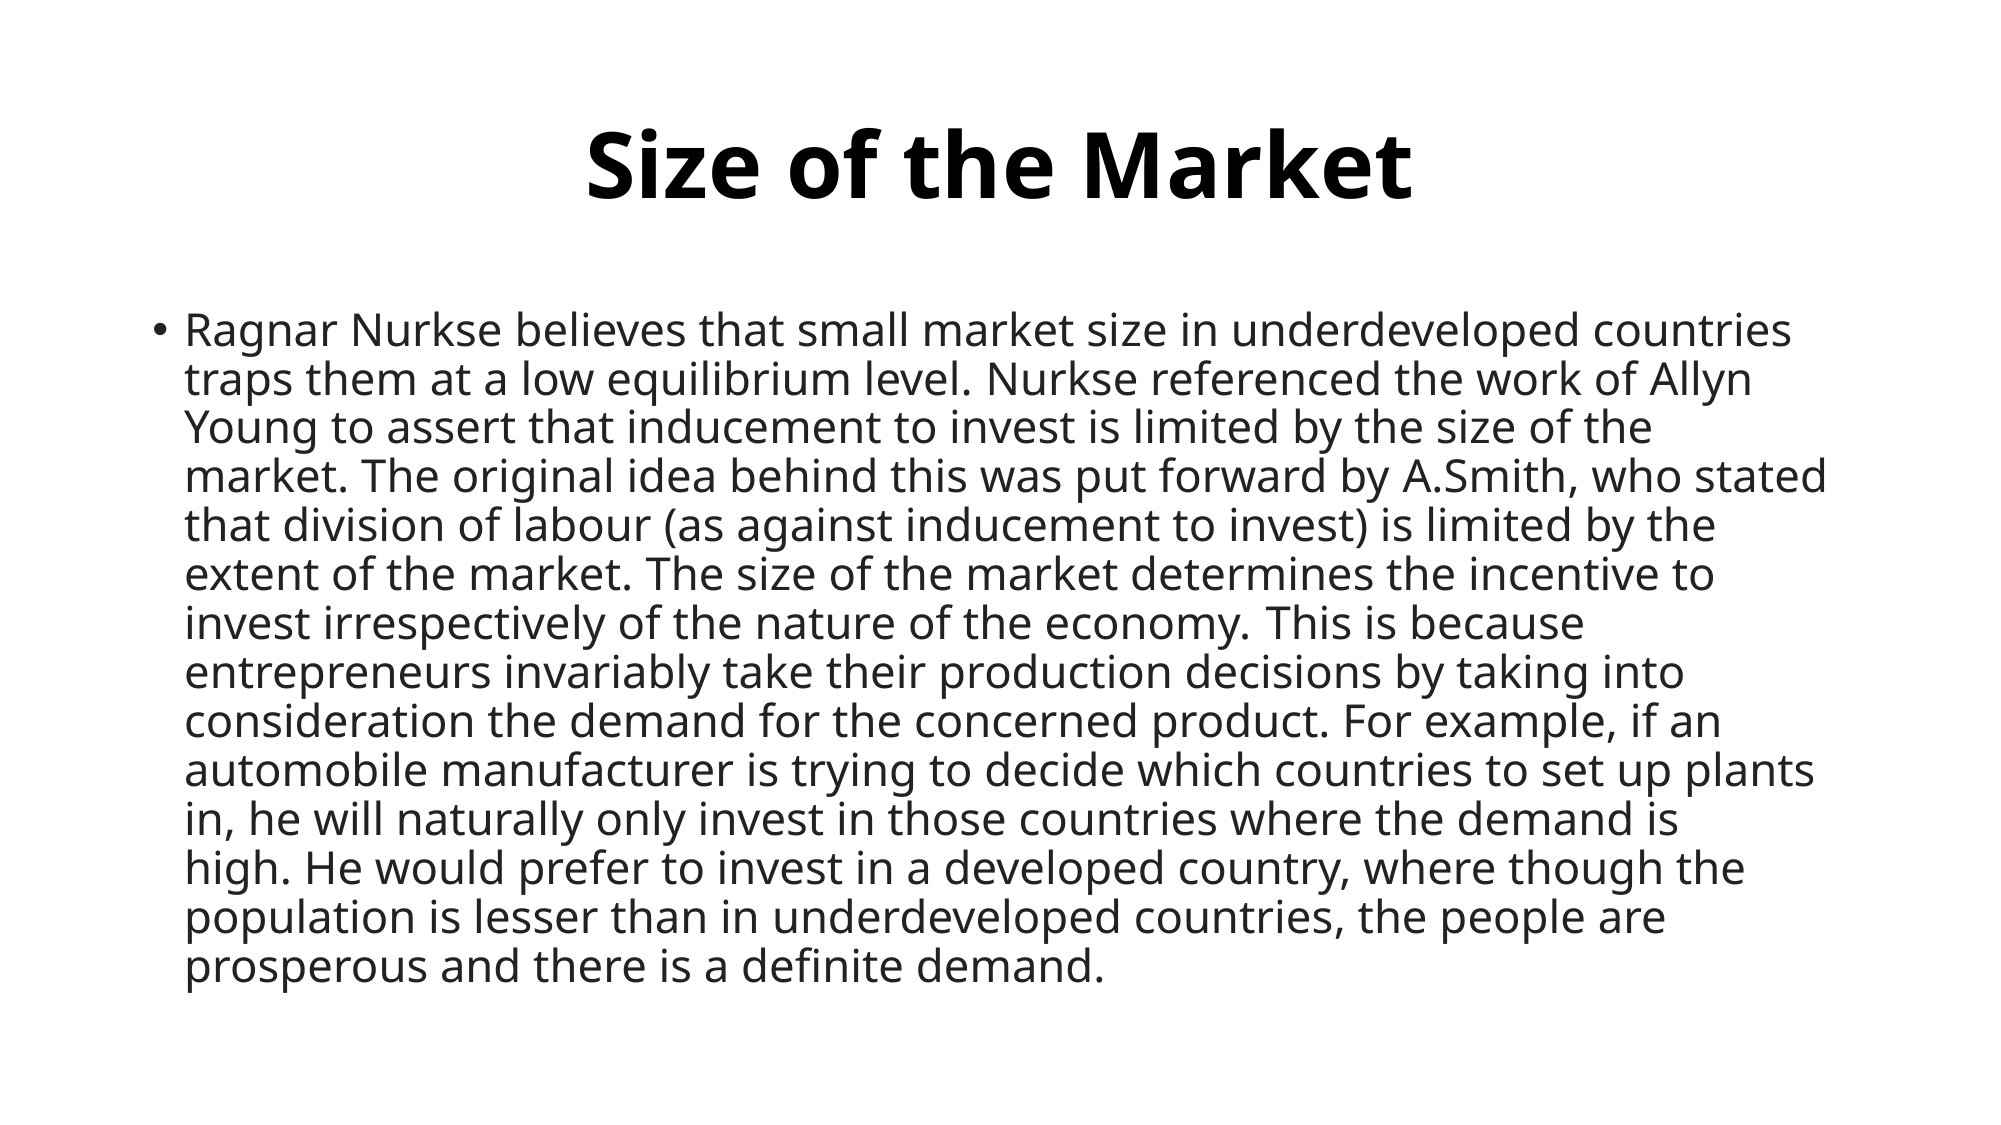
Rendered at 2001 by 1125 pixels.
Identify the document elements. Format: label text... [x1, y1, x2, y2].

list Ragnar Nurkse believes that small market size in underdeveloped countries traps them at a low equilibrium level. Nurkse referenced the work of Allyn Young to assert that inducement to invest is limited by the size of the market. The original idea behind this was put forward by A.Smith, who stated that division of labour (as against inducement to invest) is limited by the extent of the market. The size of the market determines the incentive to invest irrespectively of the nature of the economy. This is because entrepreneurs invariably take their production decisions by taking into consideration the demand for the concerned product. For example, if an automobile manufacturer is trying to decide which countries to set up plants in, he will naturally only invest in those countries where the demand is high. He would prefer to invest in a developed country, where though the population is lesser than in underdeveloped countries, the people are prosperous and there is a definite demand. [137, 299, 1863, 1014]
title Size of the Market [137, 59, 1863, 278]
